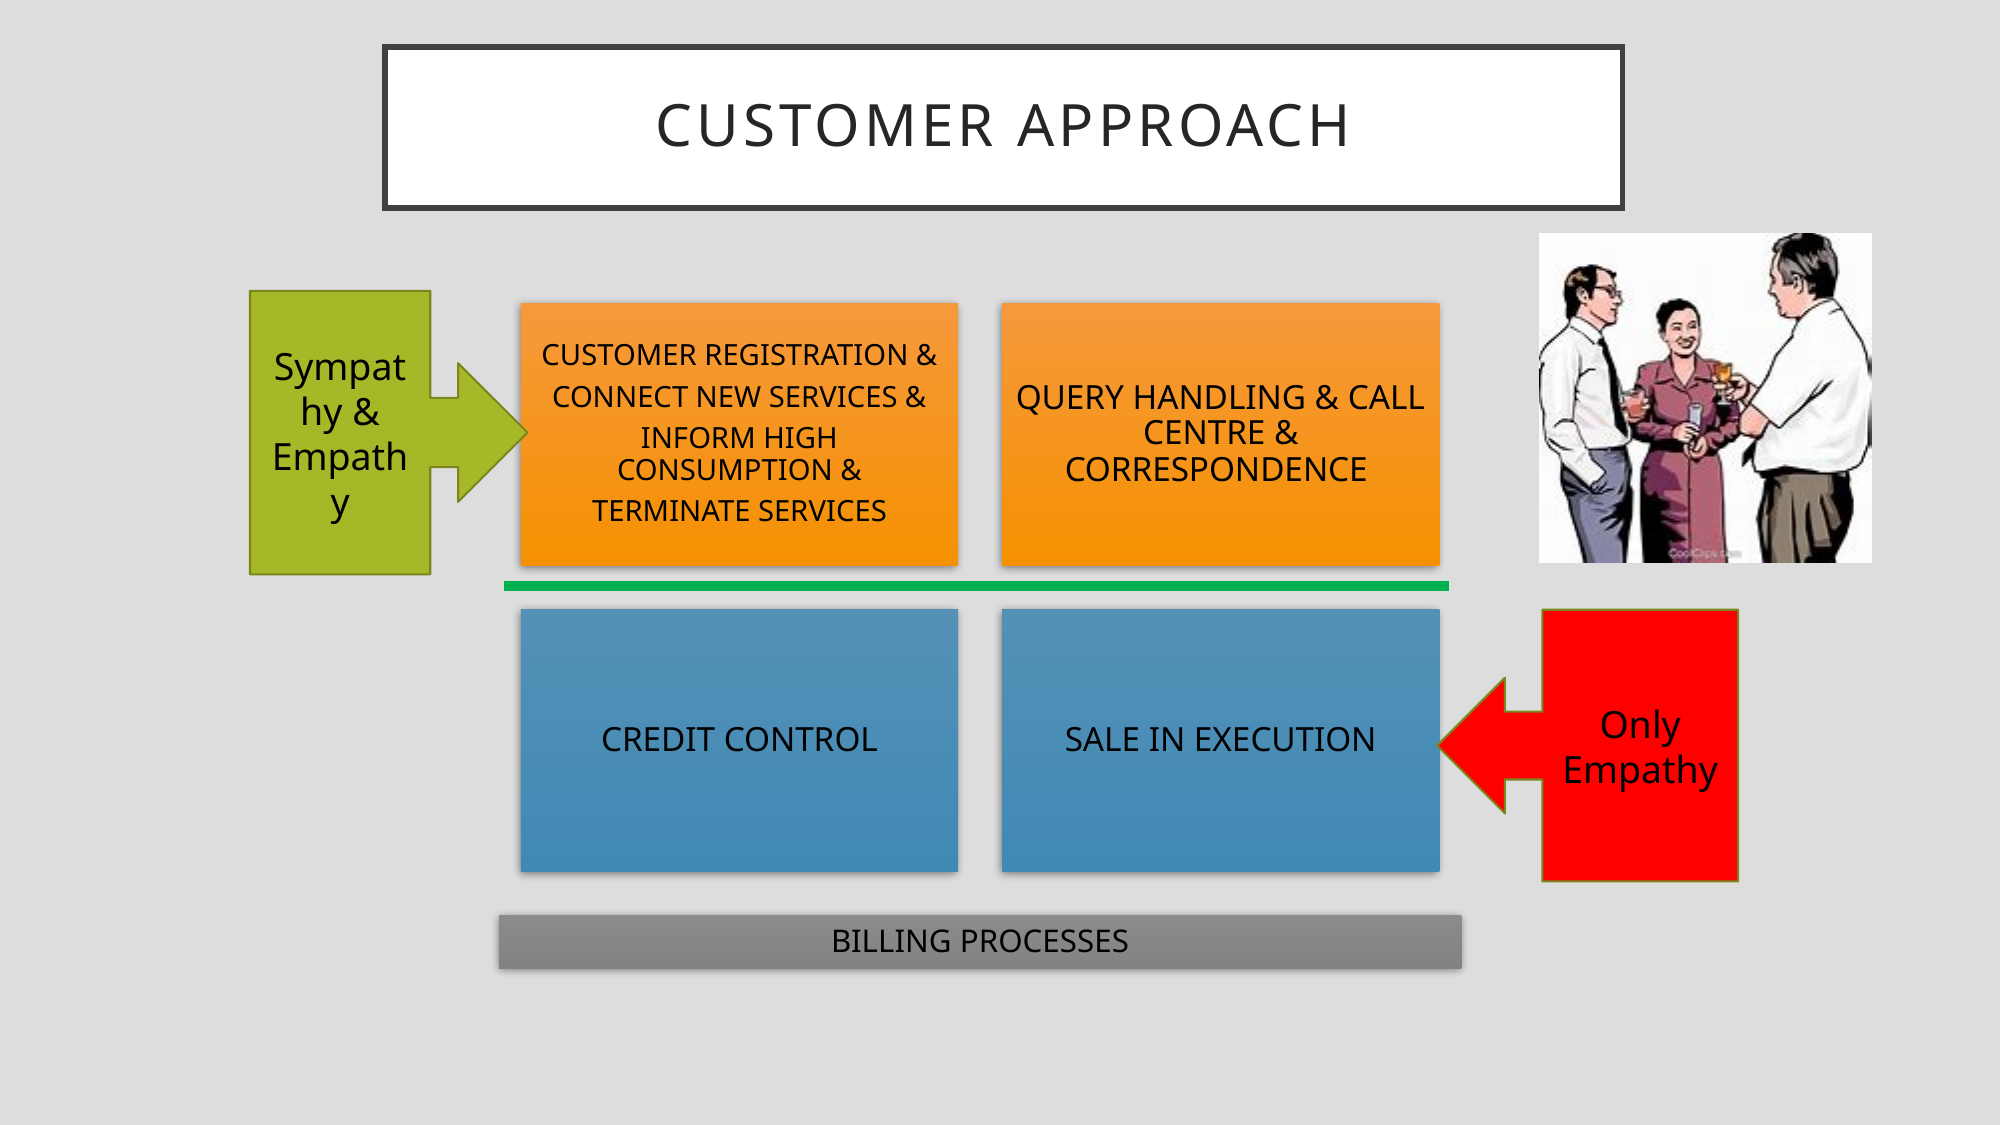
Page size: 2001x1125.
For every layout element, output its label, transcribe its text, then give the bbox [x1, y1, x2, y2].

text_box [480, 302, 1481, 970]
title CUSTOMER APPROACH [382, 44, 1625, 211]
picture [1539, 233, 1872, 563]
text_box Only Empathy [1481, 608, 1740, 883]
text_box Sympathy & Empathy [248, 289, 480, 576]
